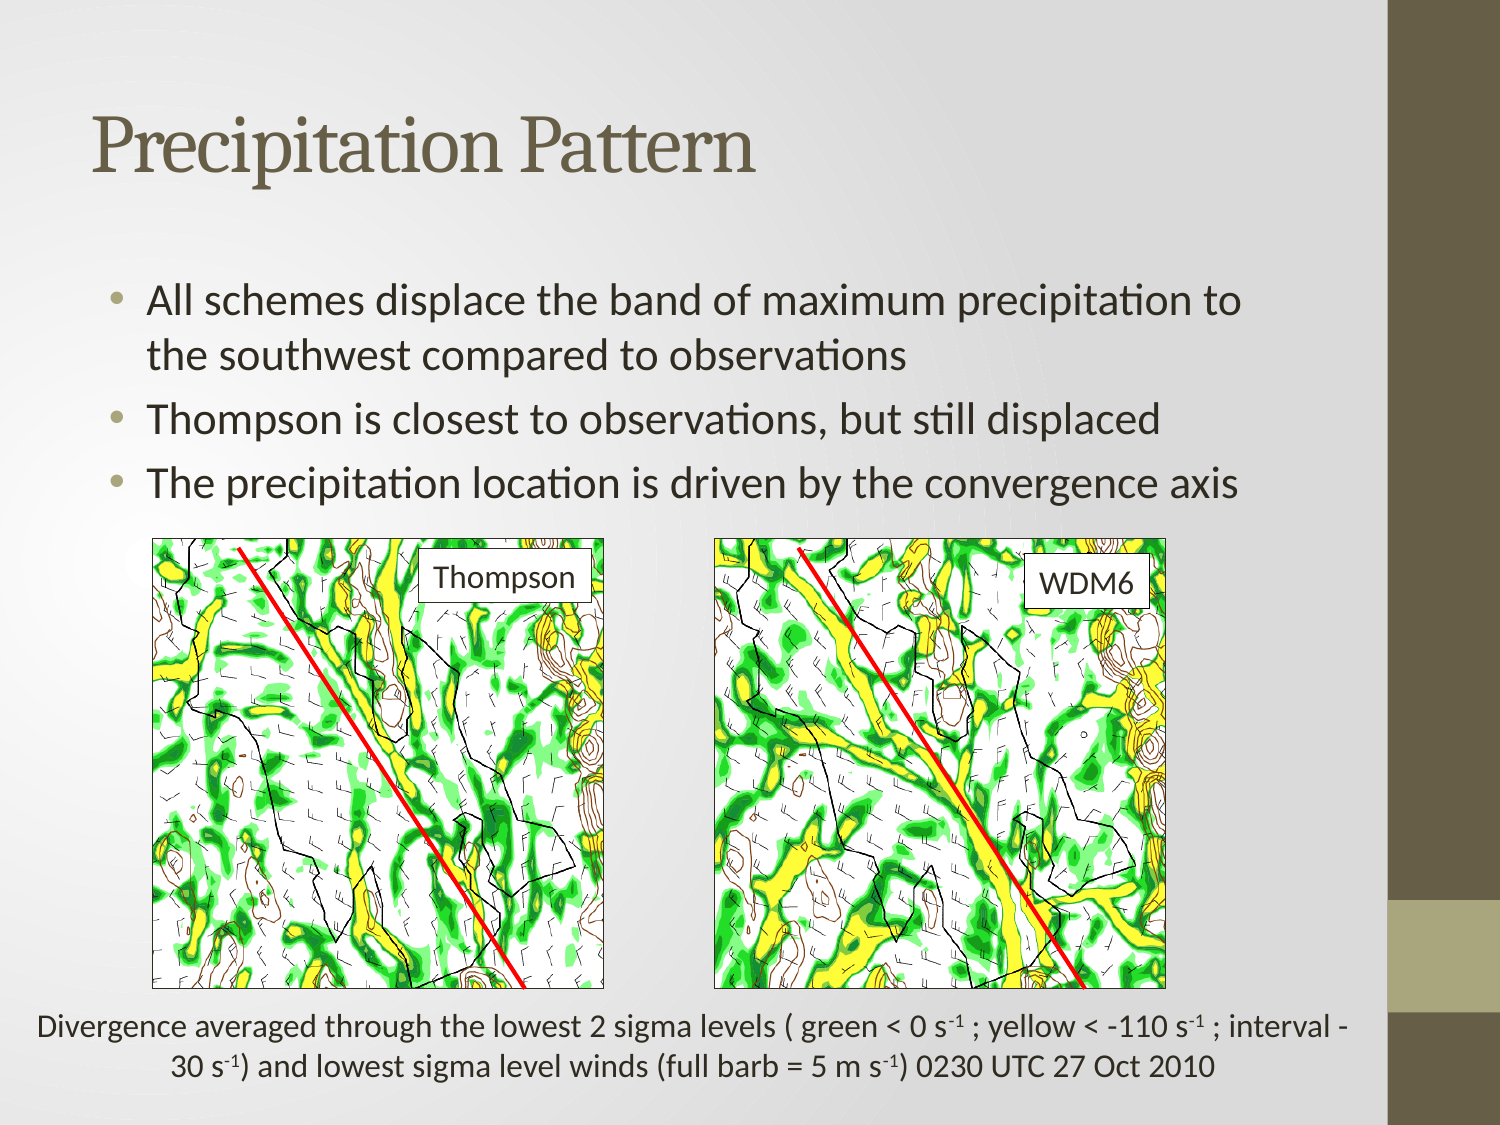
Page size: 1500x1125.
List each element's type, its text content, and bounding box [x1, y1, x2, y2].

picture [713, 538, 1166, 990]
text_box Divergence averaged through the lowest 2 sigma levels ( green < 0 s-1 ; yellow < -110 s-1 ; interval -30 s-1) and lowest sigma level winds (full barb = 5 m s-1) 0230 UTC 27 Oct 2010 [10, 996, 1375, 1092]
picture [152, 538, 605, 990]
title Precipitation Pattern [75, 45, 1325, 233]
list All schemes displace the band of maximum precipitation to the southwest compared to observations Thompson is closest to observations, but still displaced The precipitation location is driven by the convergence axis [75, 262, 1325, 996]
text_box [797, 547, 1086, 990]
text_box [237, 547, 526, 990]
